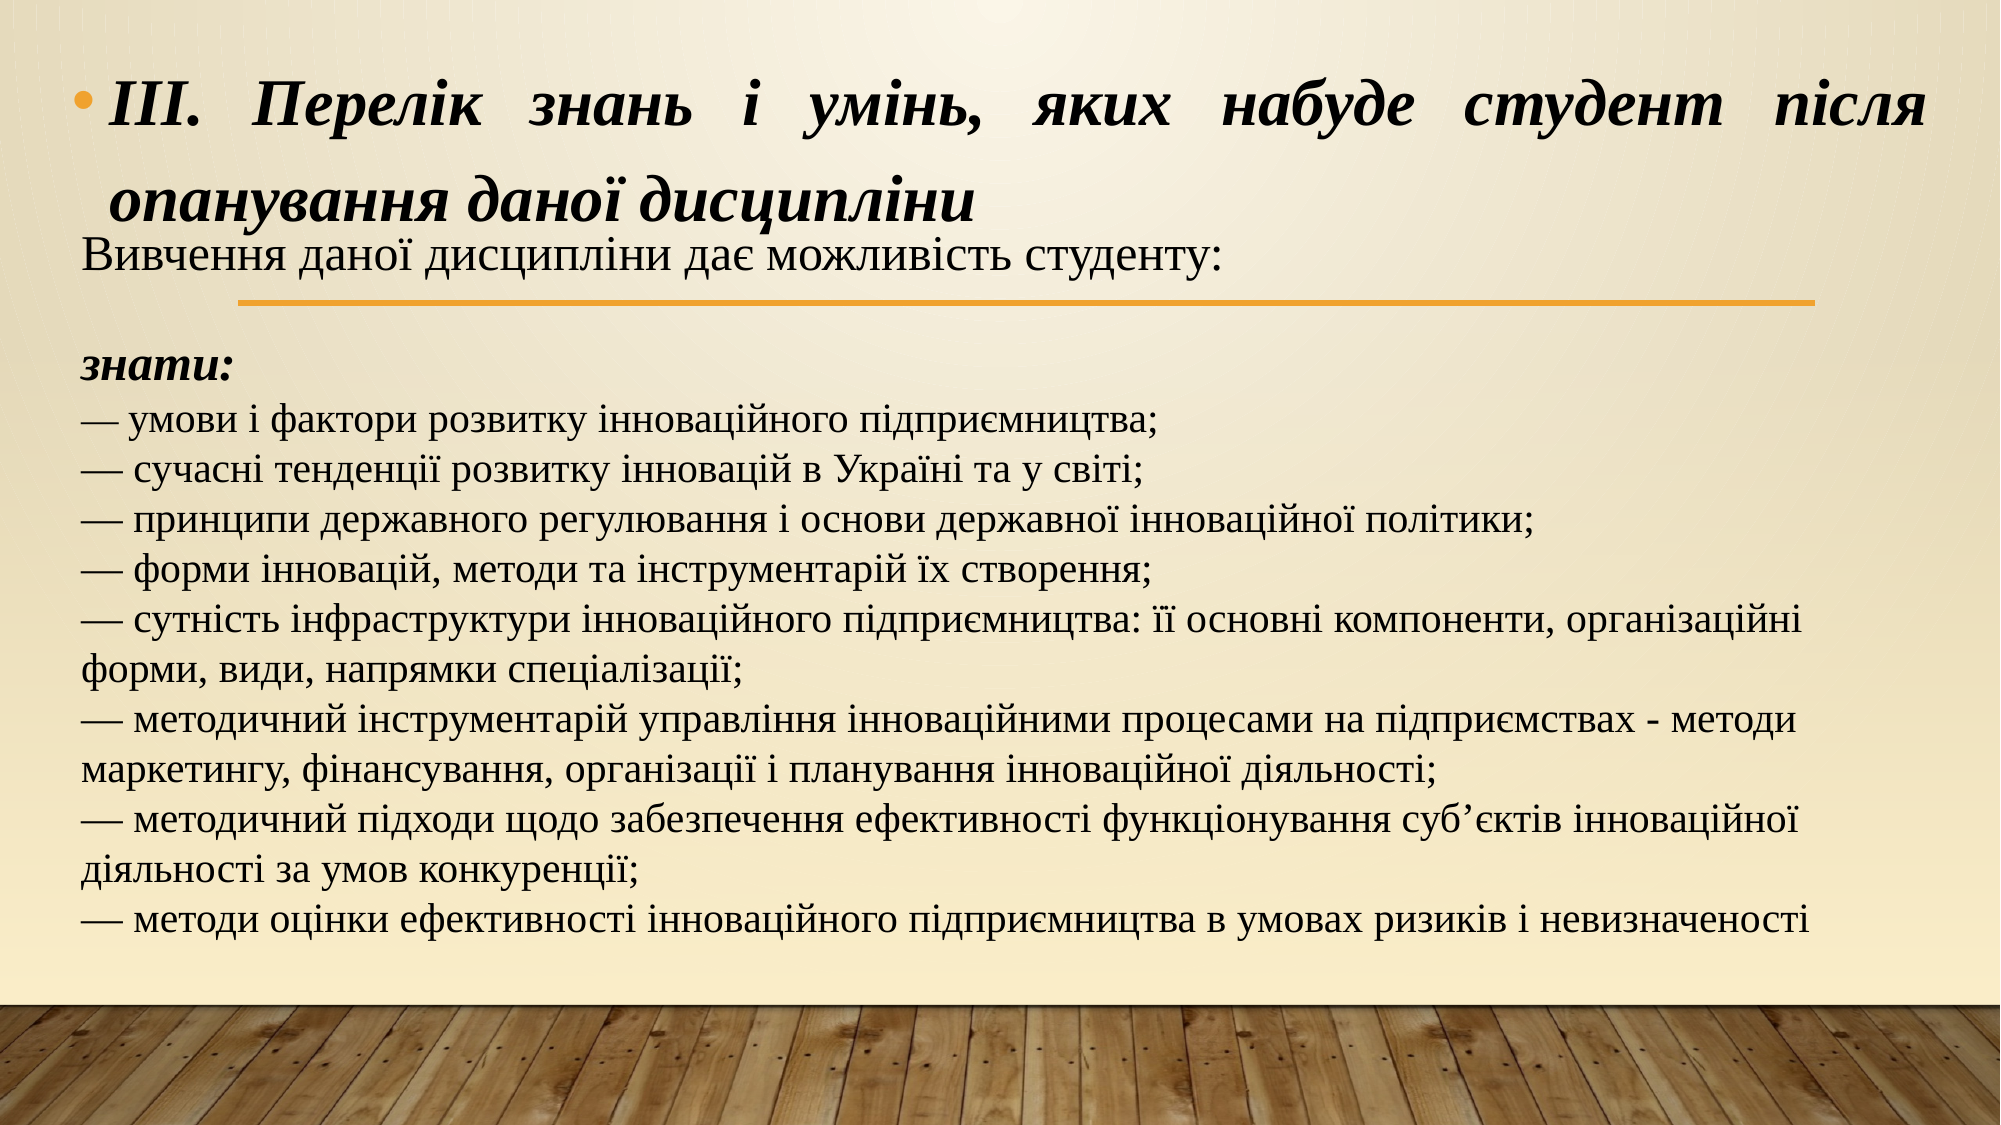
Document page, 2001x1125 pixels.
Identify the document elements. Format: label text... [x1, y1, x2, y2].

text_box Вивчення даної дисципліни дає можливість студенту: знати: — умови і фактори розвитку інноваційного підприємництва; — сучасні тенденції розвитку інновацій в Україні та у світі; — принципи державного регулювання і основи державної інноваційної політики; — форми інновацій, методи та інструментарій їх створення; — сутність інфраструктури інноваційного підприємництва: її основні компоненти, організаційні форми, види, напрямки спеціалізації; — методичний інструментарій управління інноваційними процесами на підприємствах - методи маркетингу, фінансування, організації і планування інноваційної діяльності; — методичний підходи щодо забезпечення ефективності функціонування суб’єктів інноваційної діяльності за умов конкуренції; — методи оцінки ефективності інноваційного підприємництва в умовах ризиків і невизначеності [66, 153, 1936, 1009]
picture [0, 1005, 2000, 1125]
list ІІІ. Перелік знань і умінь, яких набуде студент після опанування даної дисципліни [56, 35, 1946, 831]
